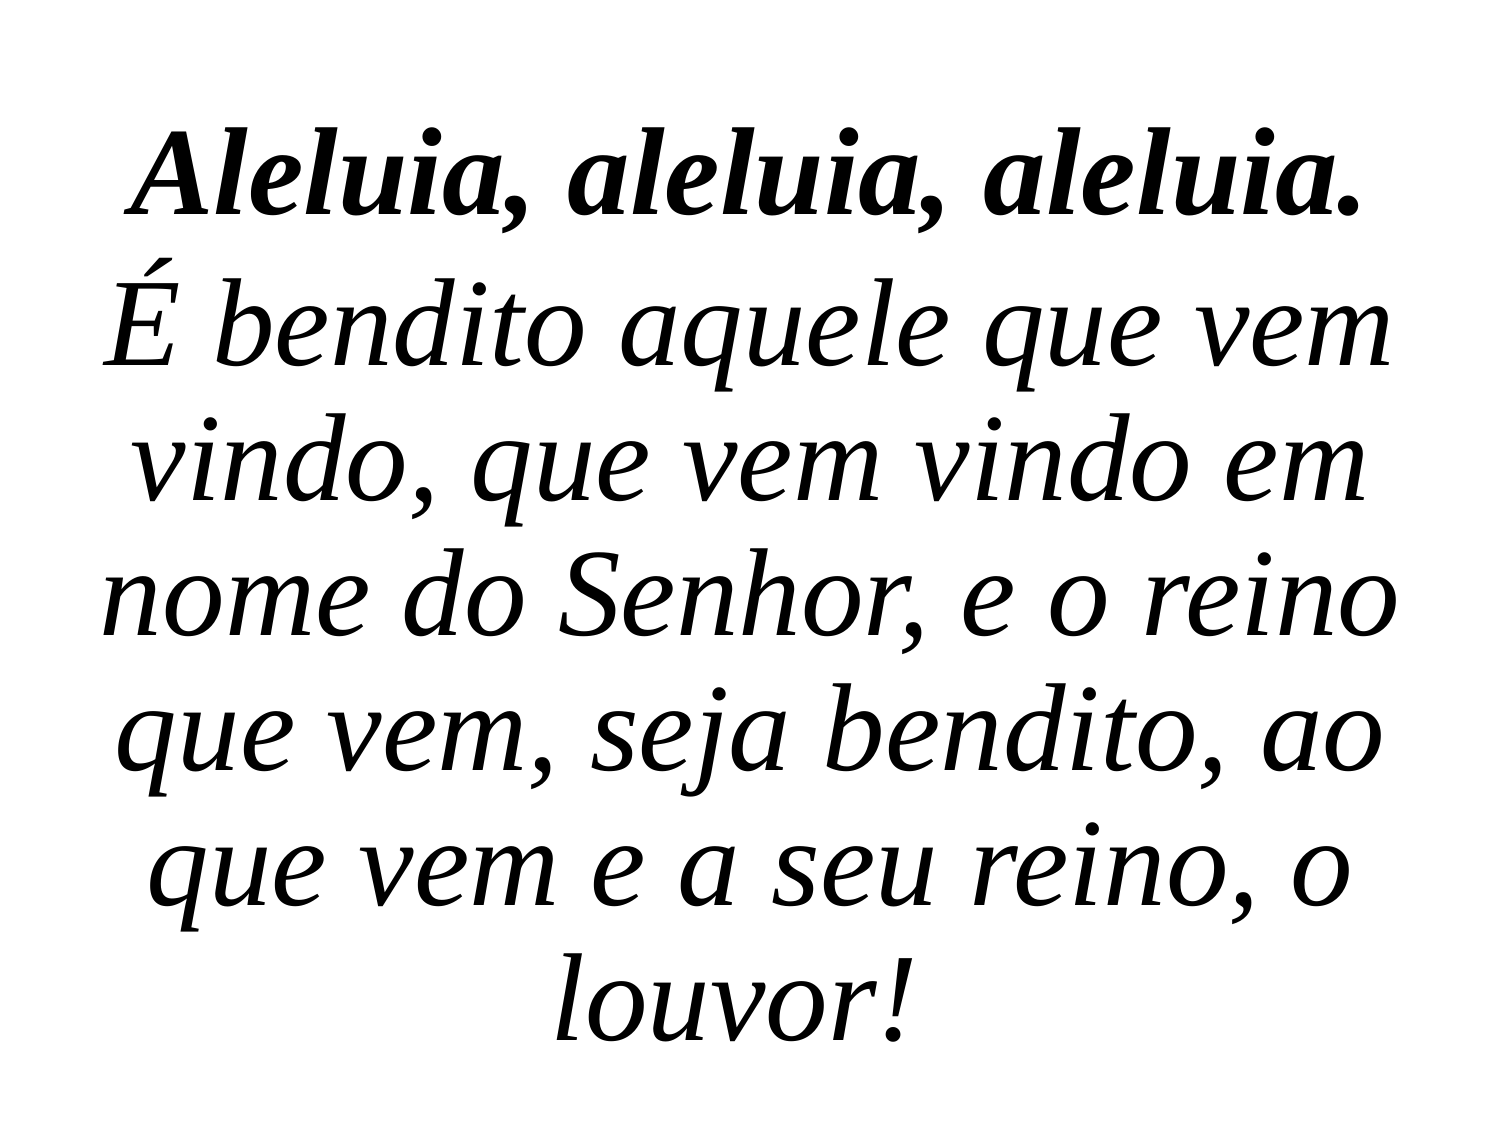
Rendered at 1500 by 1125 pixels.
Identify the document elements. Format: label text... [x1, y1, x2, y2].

list Aleluia, aleluia, aleluia. É bendito aquele que vem vindo, que vem vindo em nome do Senhor, e o reino que vem, seja bendito, ao que vem e a seu reino, o louvor! [39, 92, 1462, 1082]
